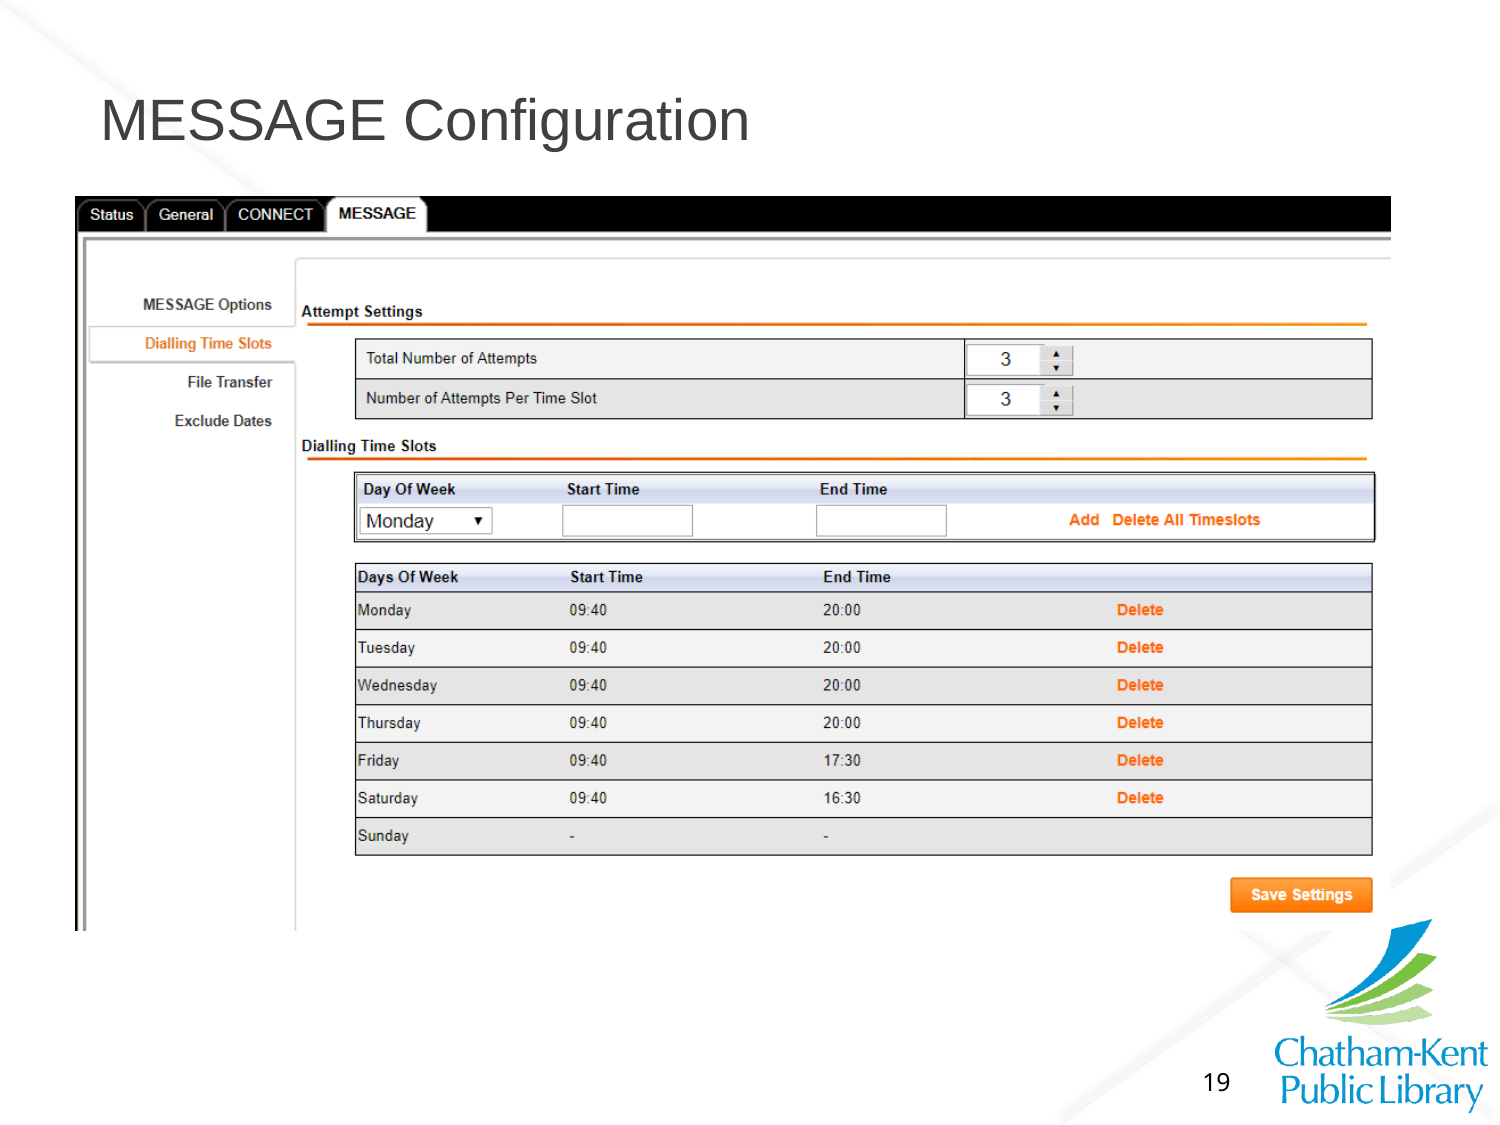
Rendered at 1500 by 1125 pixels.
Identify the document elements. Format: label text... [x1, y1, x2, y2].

picture [1484, 1050, 1488, 1064]
slide_number 19 [1175, 1058, 1258, 1109]
picture [1413, 919, 1427, 923]
picture [1275, 919, 1488, 1113]
picture [74, 195, 1391, 931]
list MESSAGE Configuration [75, 75, 1413, 965]
title [75, 43, 1425, 274]
